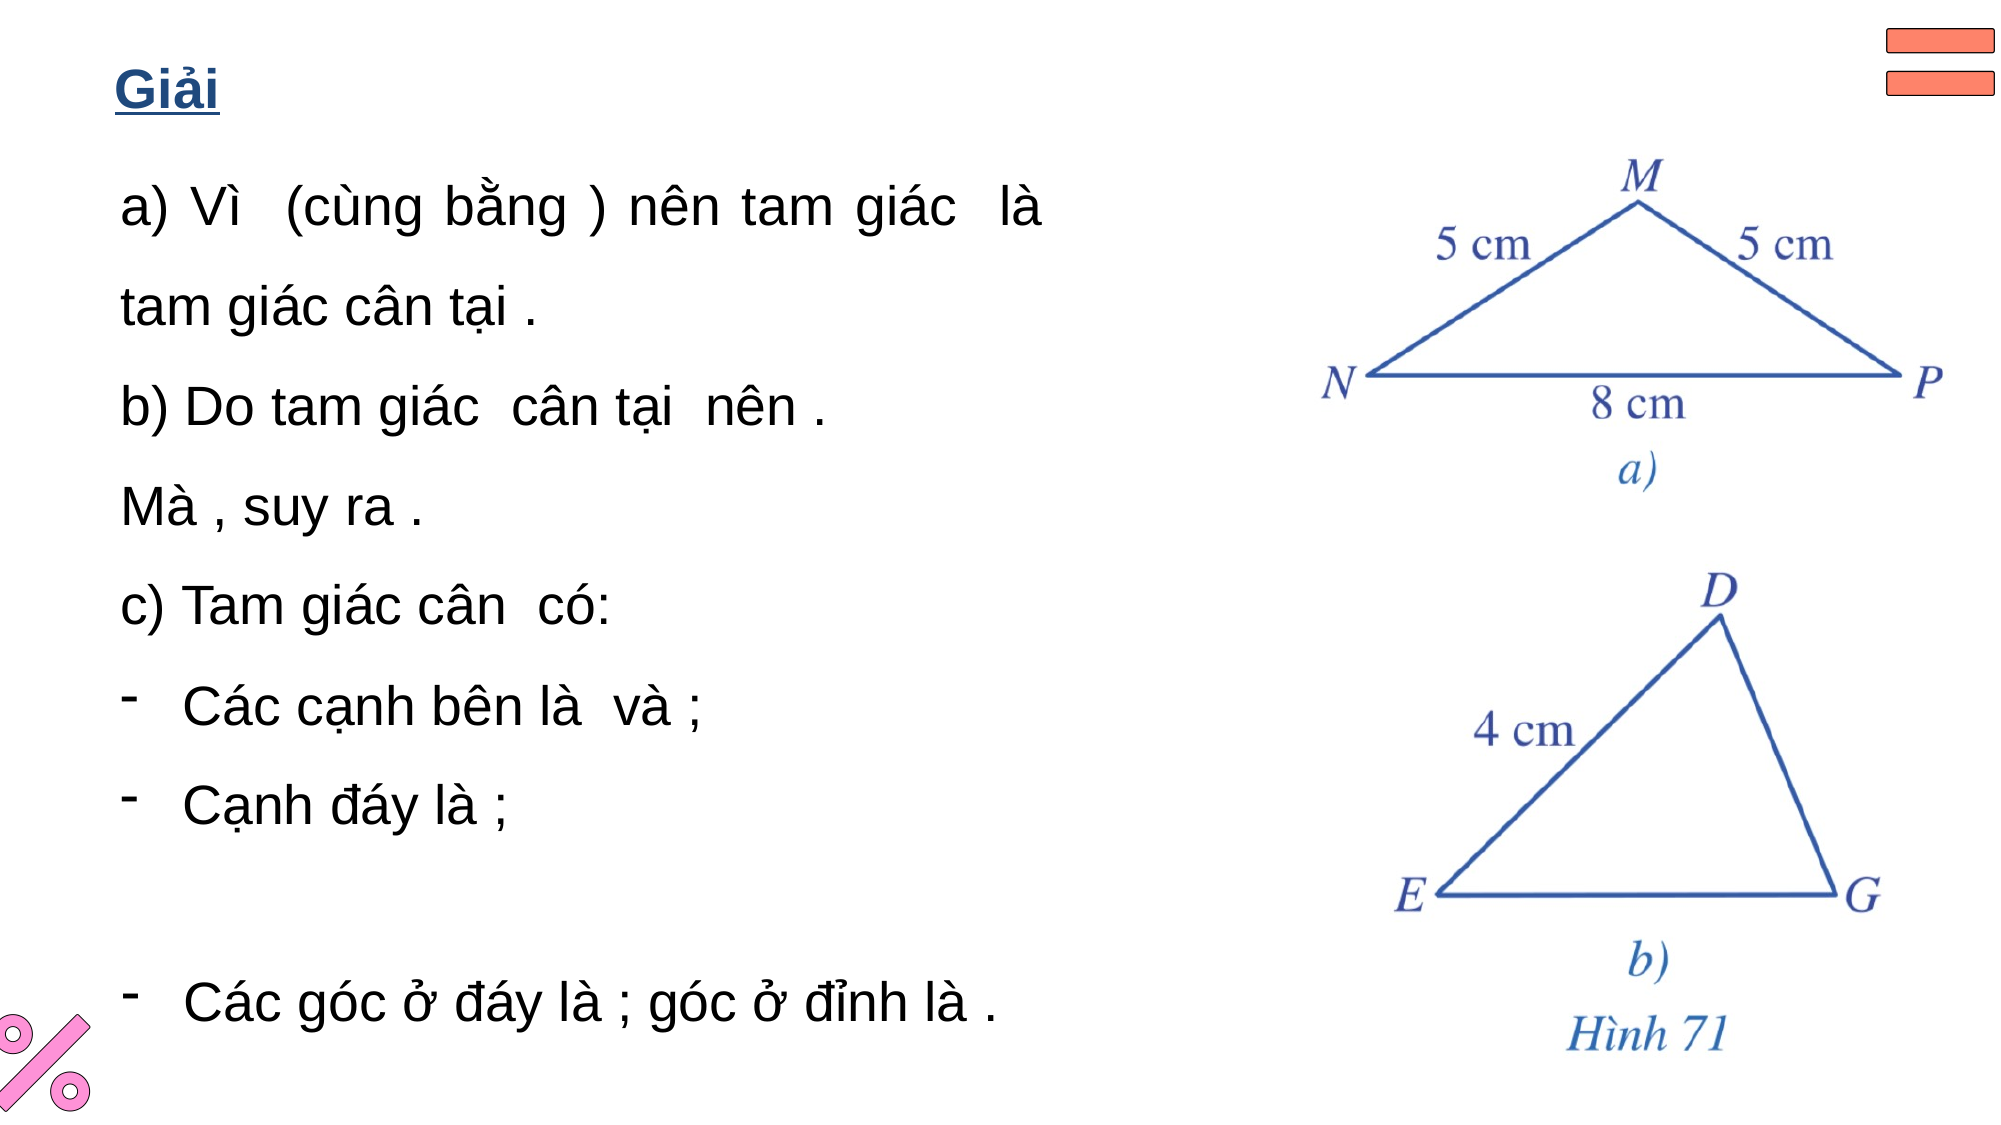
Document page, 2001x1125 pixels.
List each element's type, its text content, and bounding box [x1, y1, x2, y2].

picture [1306, 112, 1959, 494]
picture [0, 1012, 92, 1113]
picture [1886, 27, 1995, 96]
picture [1358, 545, 1915, 1063]
text_box Giải [99, 45, 242, 128]
